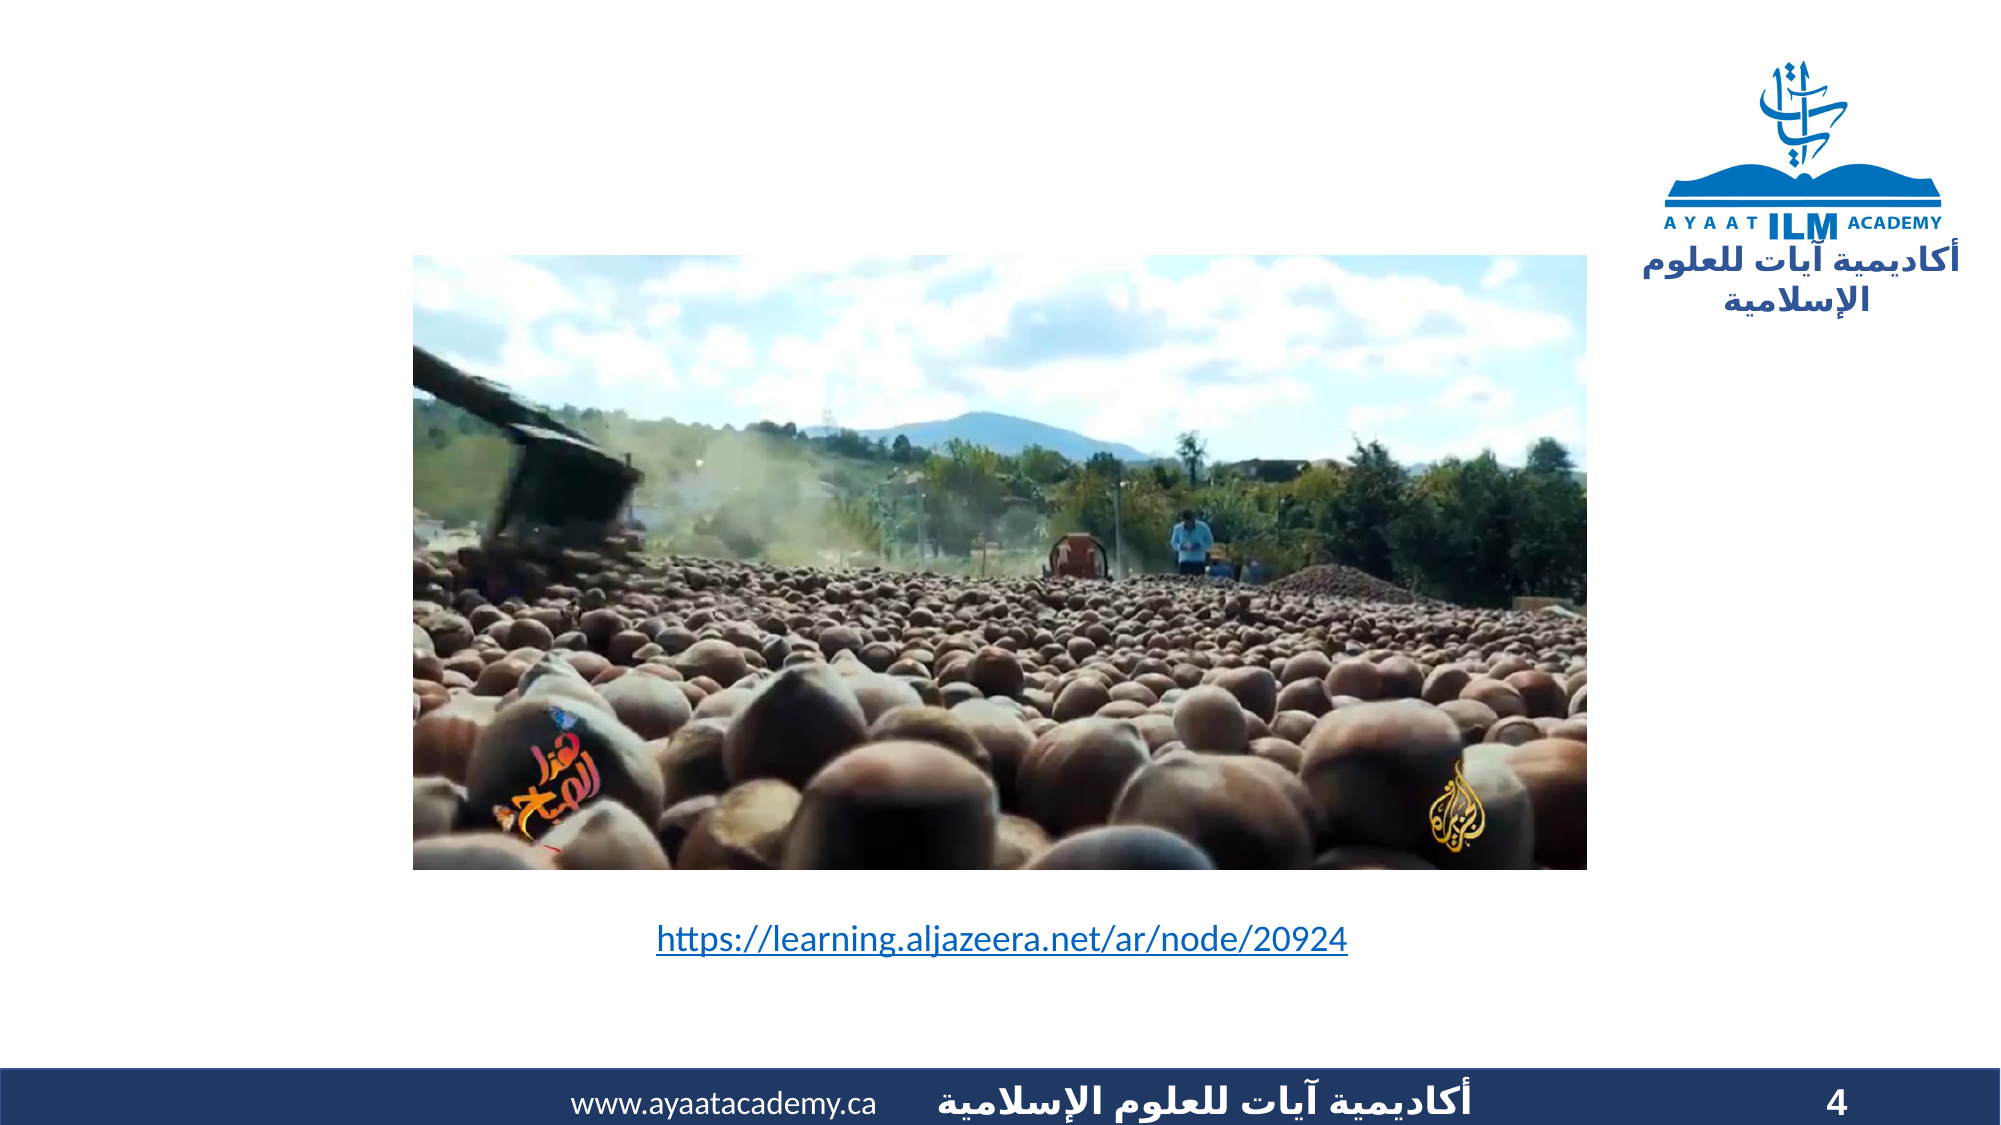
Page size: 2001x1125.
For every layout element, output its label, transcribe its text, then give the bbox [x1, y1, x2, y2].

slide_number 4 [1412, 1070, 1863, 1125]
picture [413, 255, 1587, 870]
picture [1651, 37, 1952, 257]
text_box https://learning.aljazeera.net/ar/node/20924 [501, 906, 1504, 967]
